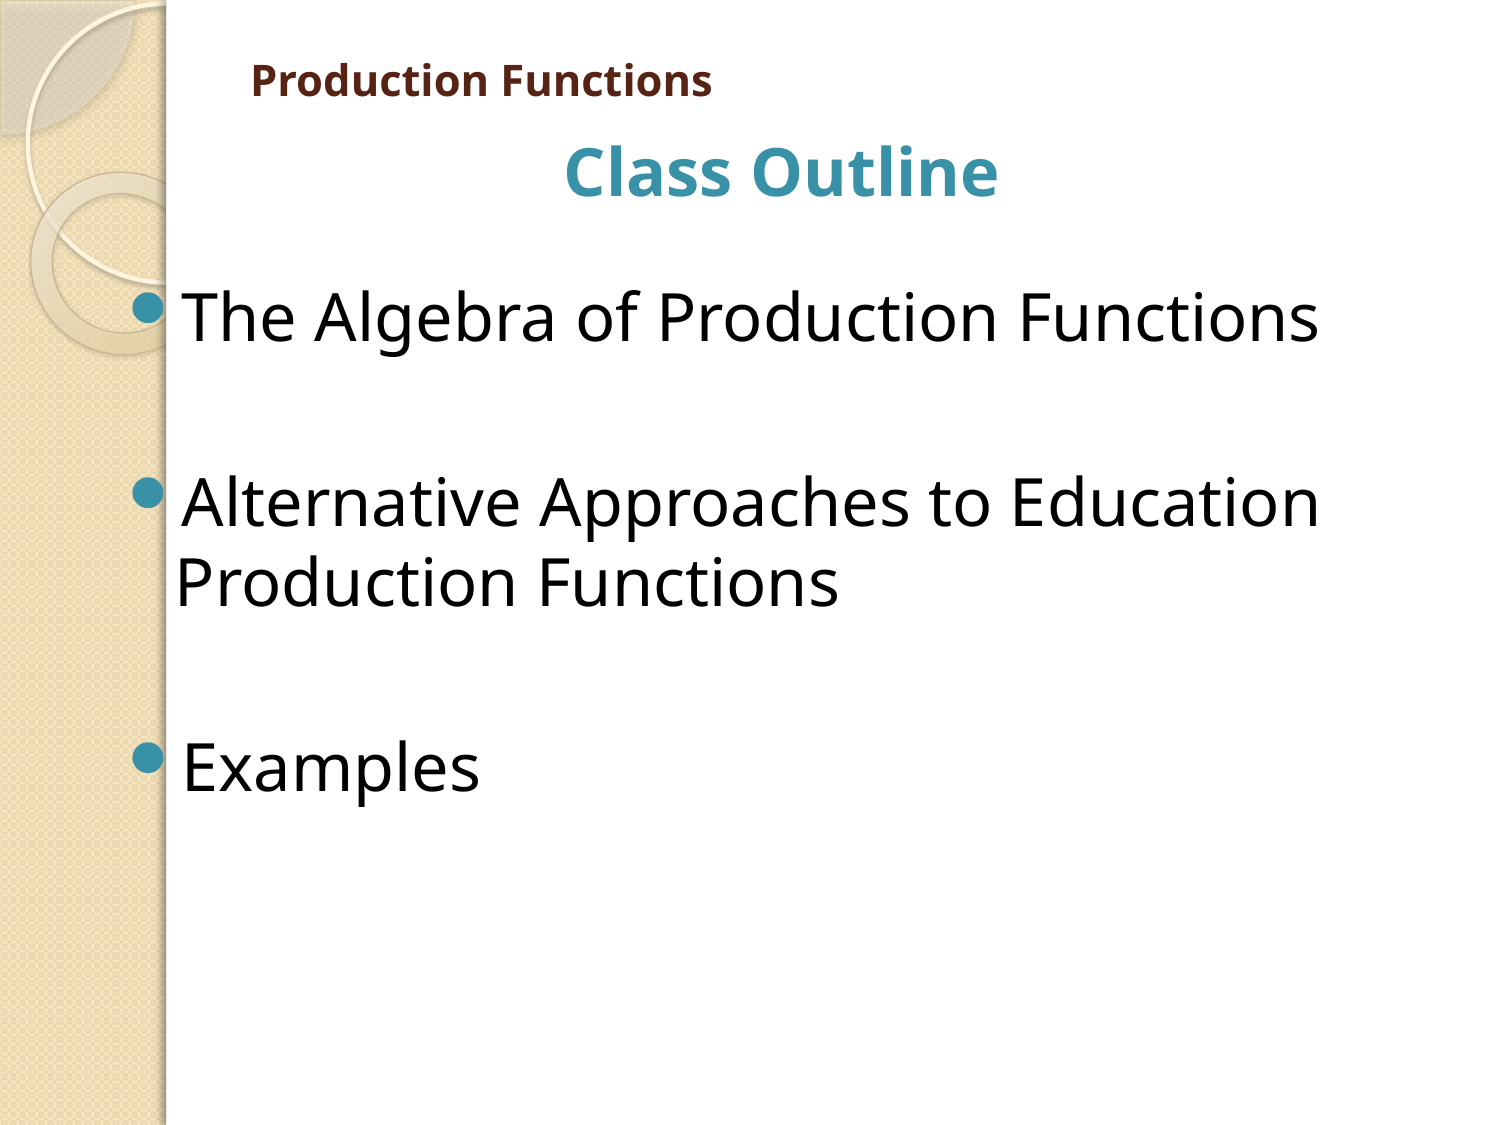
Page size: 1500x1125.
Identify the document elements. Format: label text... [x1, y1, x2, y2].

title Production Functions [235, 45, 1466, 113]
list Class Outline The Algebra of Production Functions Alternative Approaches to Education Production Functions Examples [99, 121, 1450, 957]
